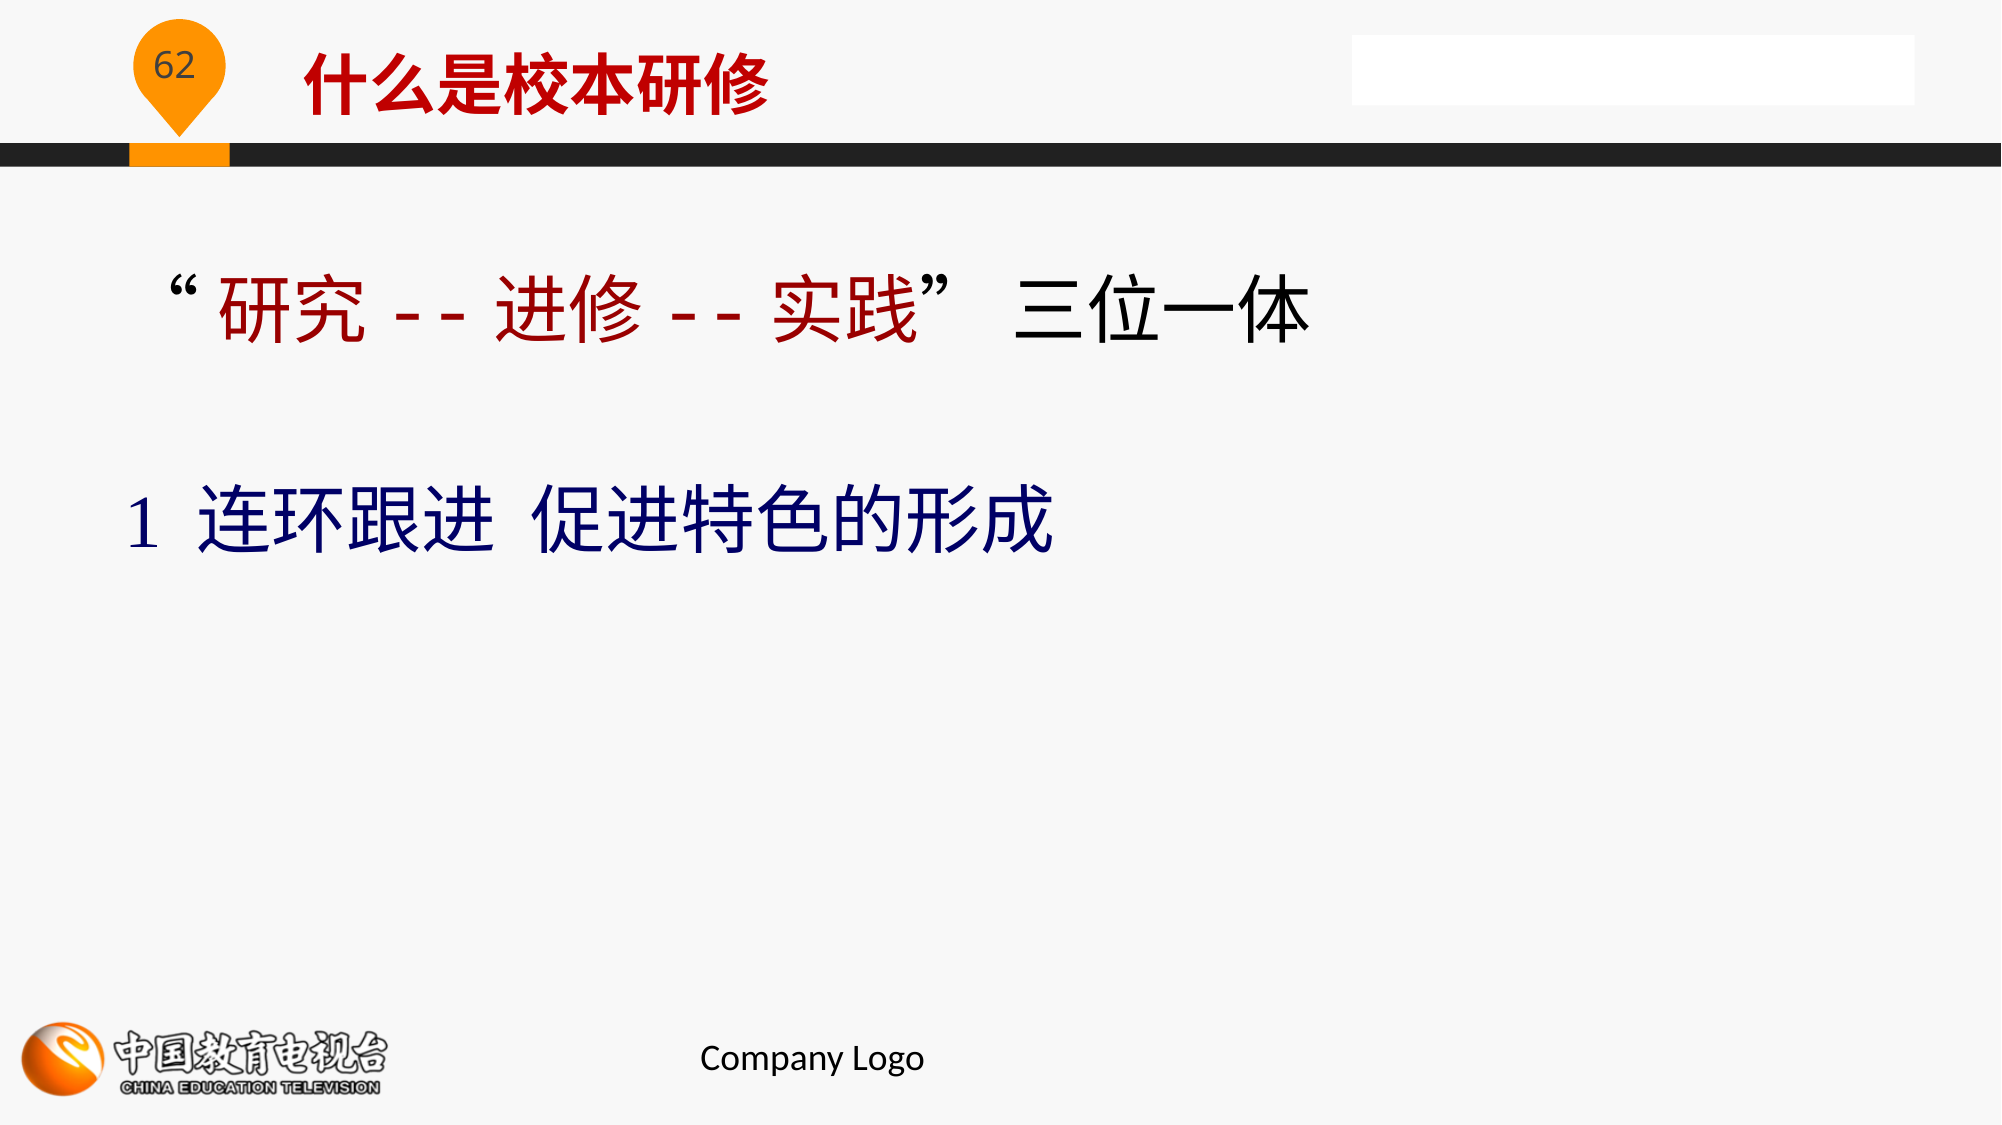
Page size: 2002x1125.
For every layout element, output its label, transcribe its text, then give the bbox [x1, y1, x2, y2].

text_box 什么是校本研修 [238, 35, 835, 131]
picture [0, 949, 476, 1125]
list “研究--进修--实践” 三位一体  连环跟进 促进特色的形成 [109, 254, 1947, 832]
footer Company Logo [683, 1024, 1318, 1103]
